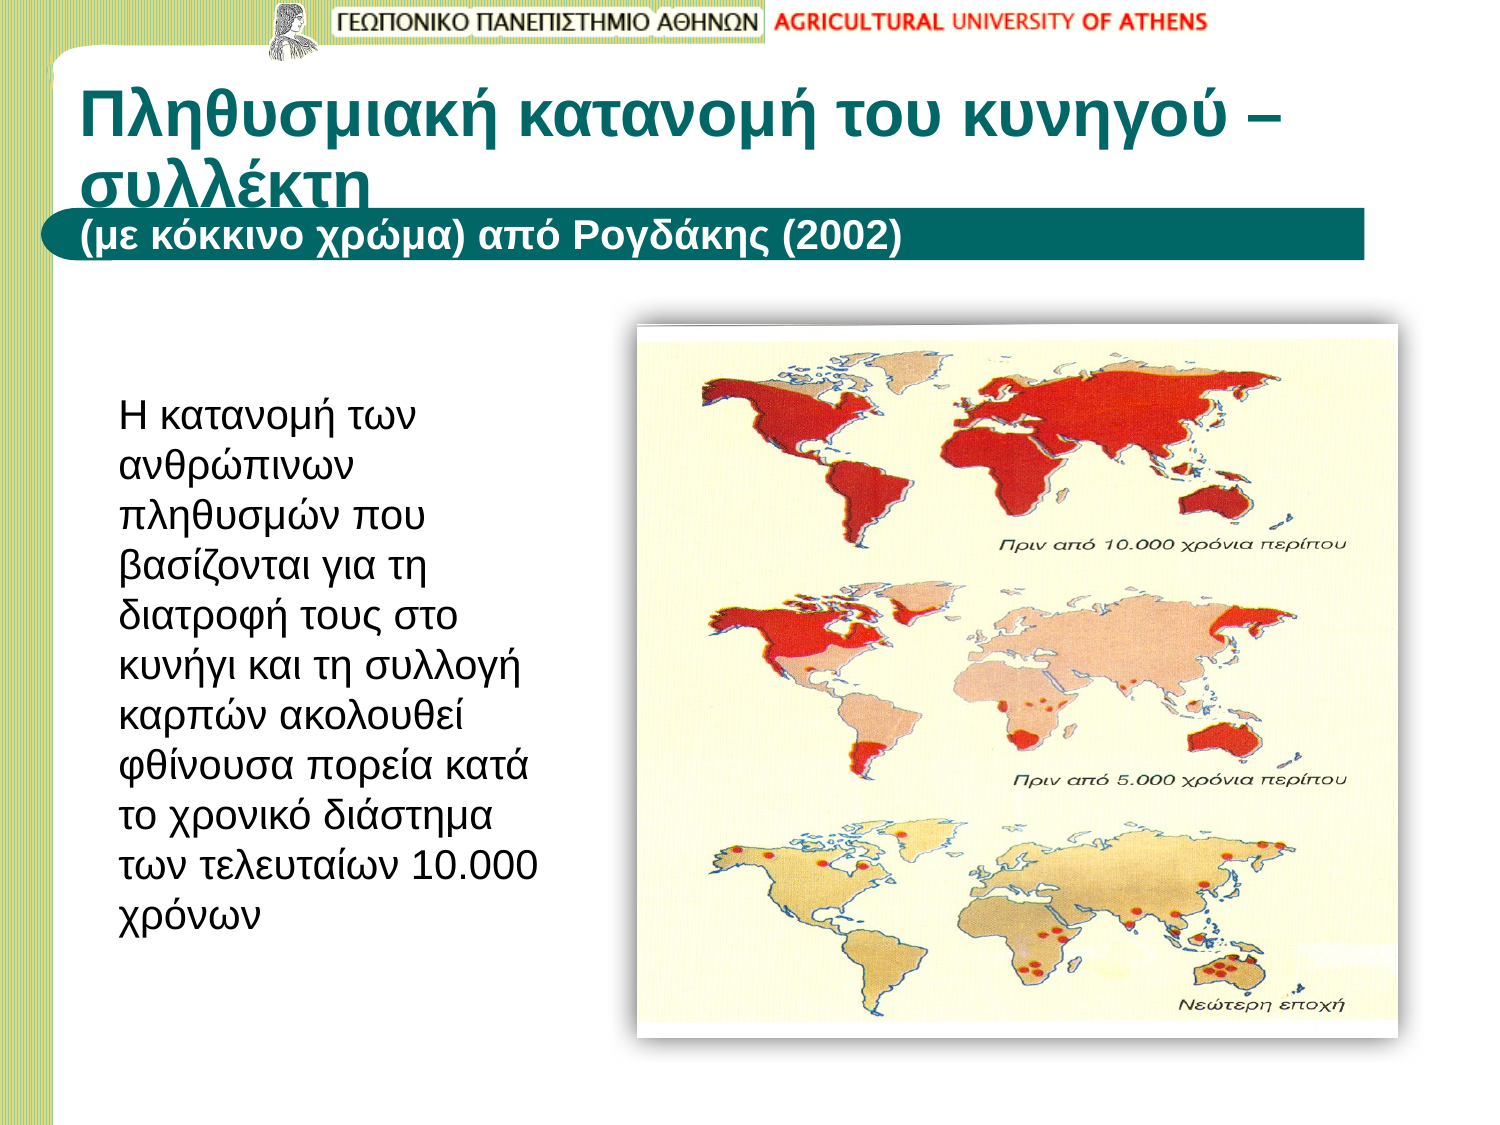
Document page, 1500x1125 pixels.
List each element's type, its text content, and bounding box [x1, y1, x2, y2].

picture [269, 0, 1228, 61]
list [637, 324, 1398, 1038]
list Η κατανομή των ανθρώπινων πληθυσμών που βασίζονται για τη διατροφή τους στο κυνήγι και τη συλλογή καρπών ακολουθεί φθίνουσα πορεία κατά το χρονικό διάστημα των τελευταίων 10.000 χρόνων [103, 380, 588, 1006]
title Πληθυσμιακή κατανομή του κυνηγού – συλλέκτη [64, 71, 1366, 230]
text_box (με κόκκινο χρώμα) από Ρογδάκης (2002) [64, 201, 1365, 266]
